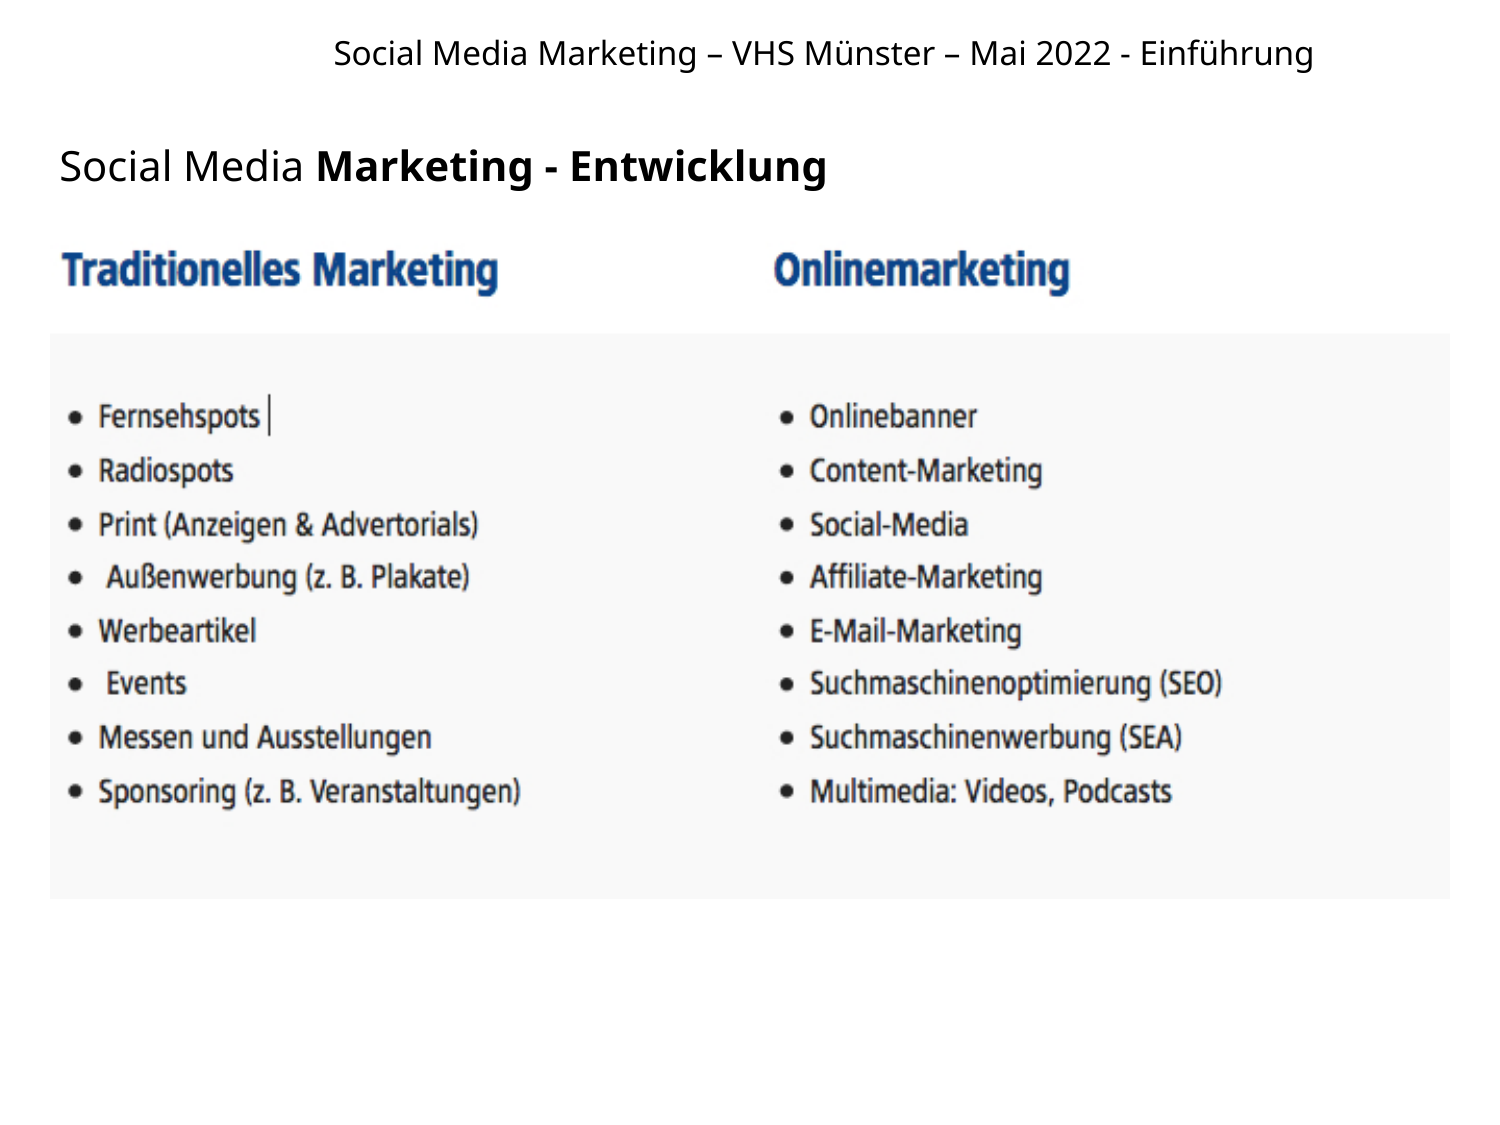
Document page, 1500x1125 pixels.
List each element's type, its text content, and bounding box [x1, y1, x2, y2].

title Social Media Marketing – VHS Münster – Mai 2022 - Einführung [150, 0, 1500, 104]
text_box Social Media Marketing - Entwicklung [44, 141, 1477, 209]
picture [49, 226, 1451, 899]
